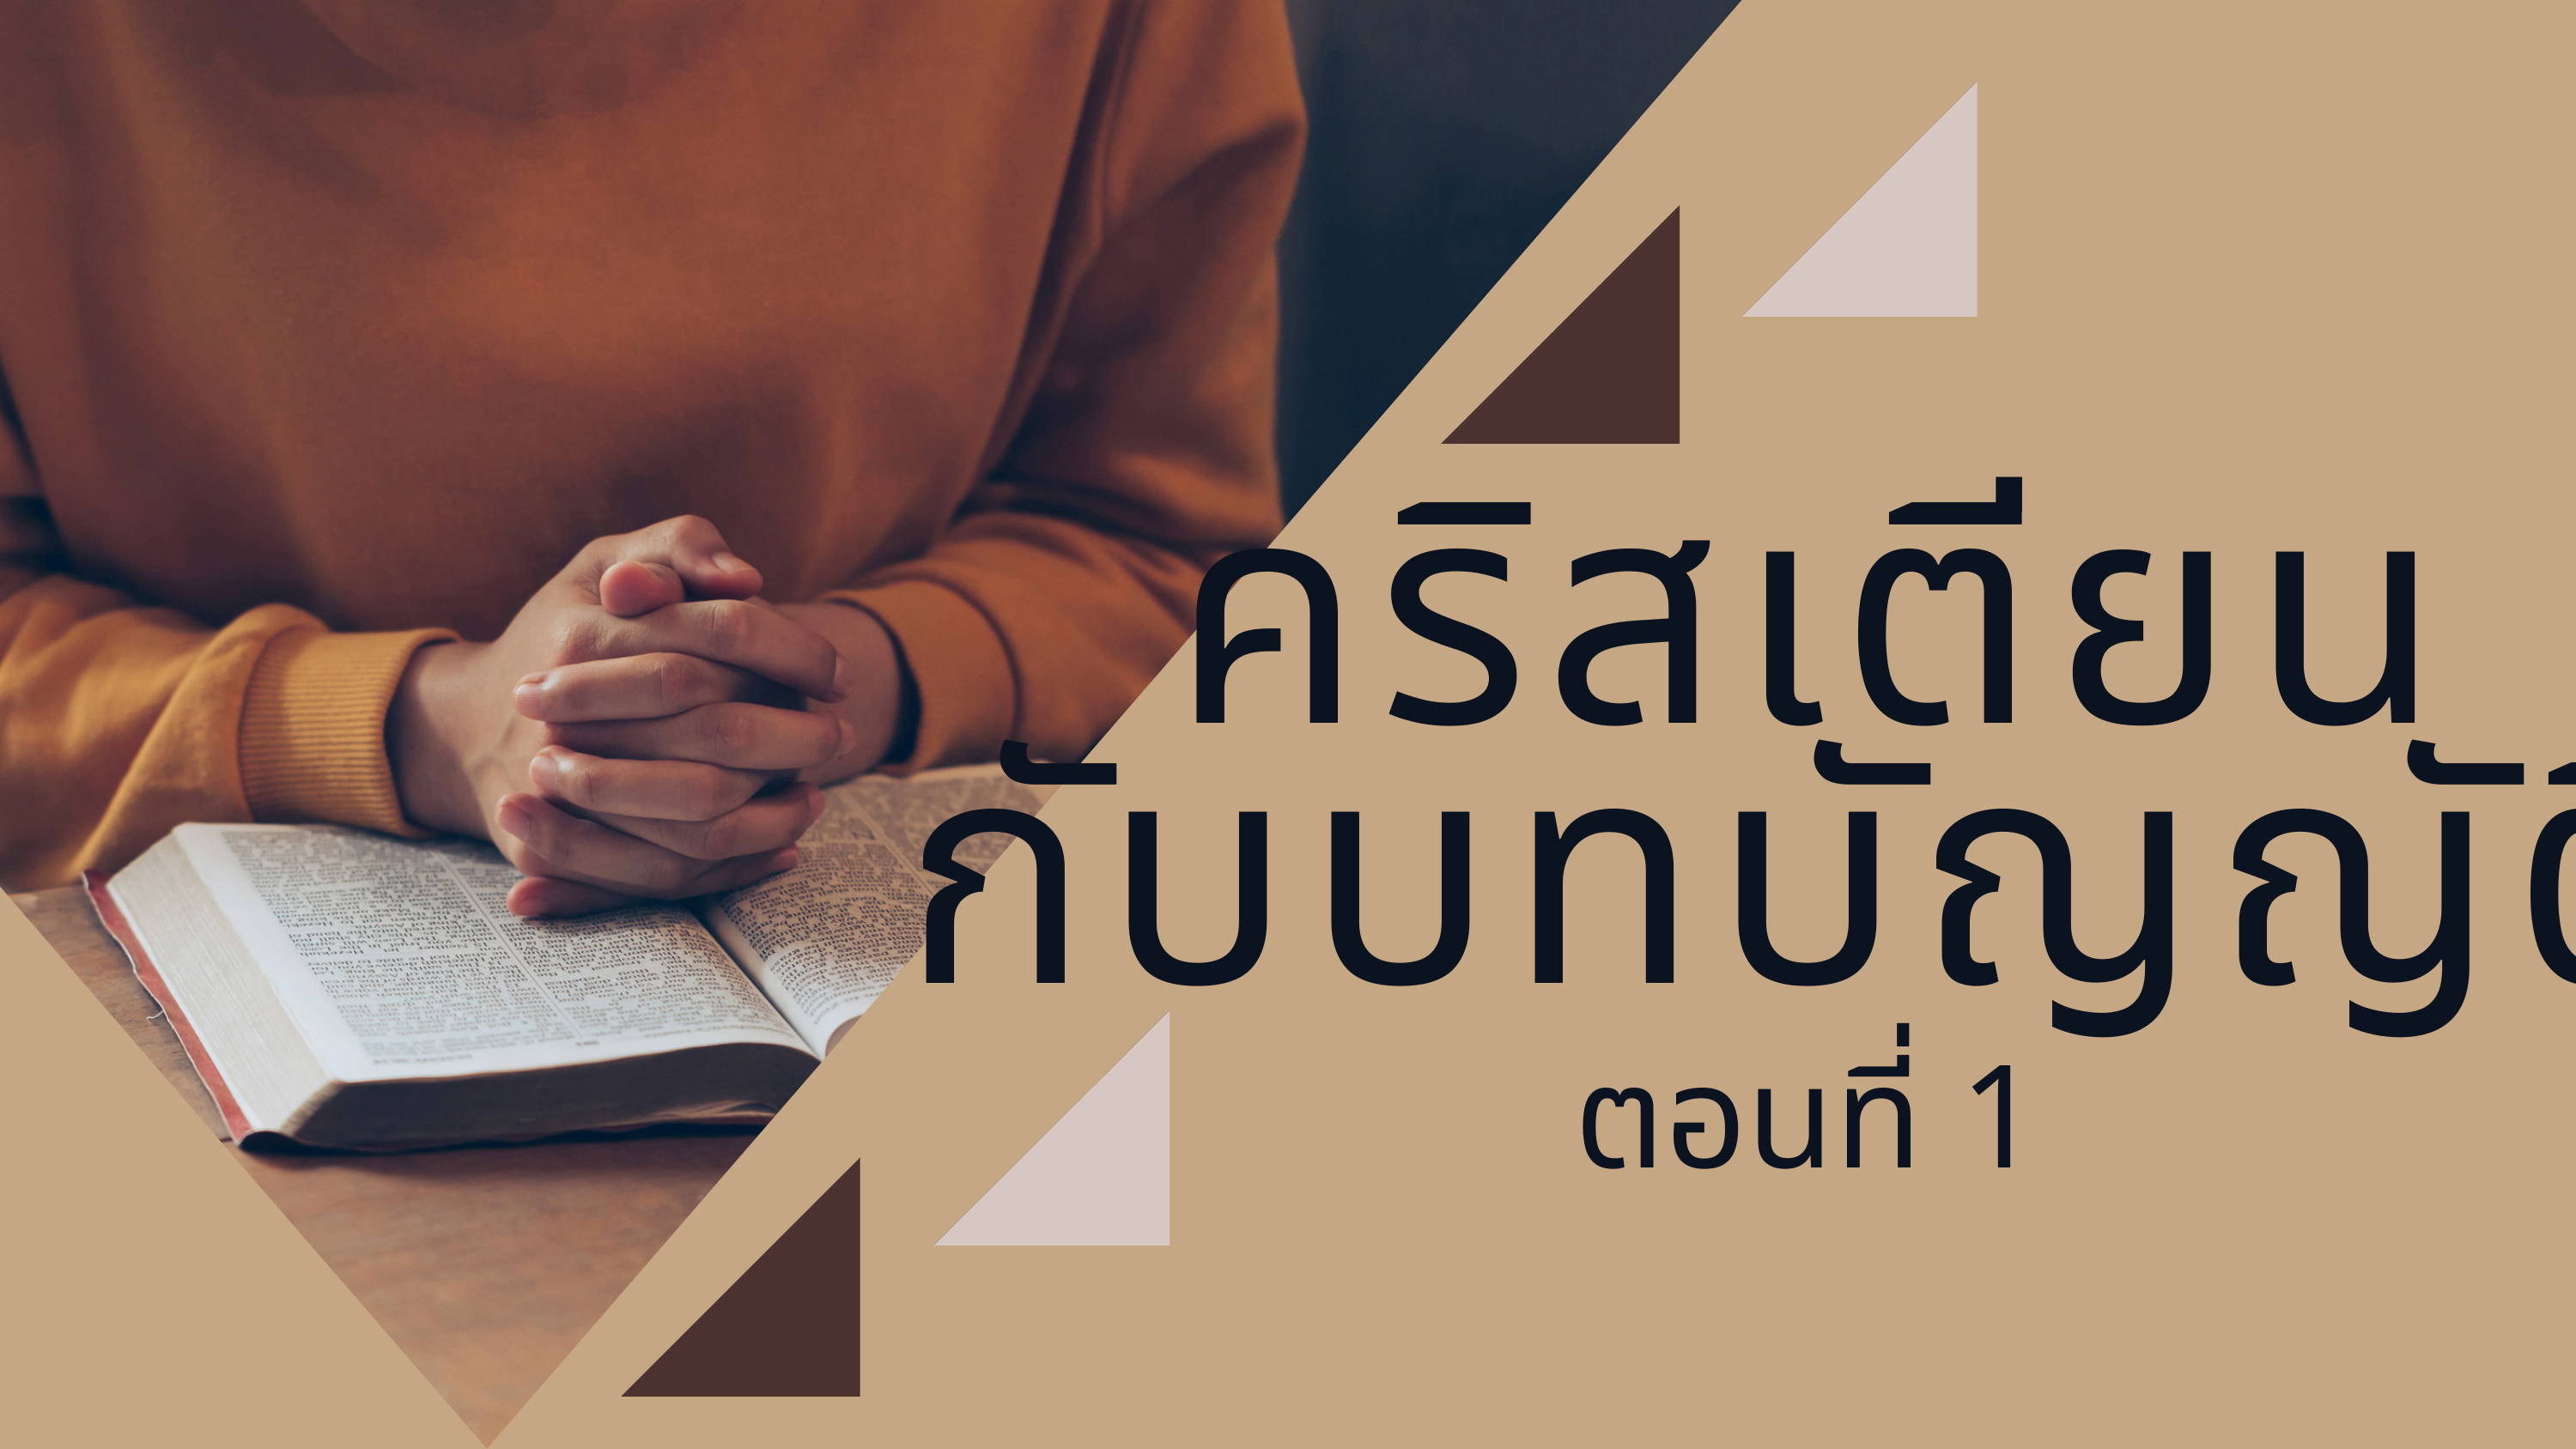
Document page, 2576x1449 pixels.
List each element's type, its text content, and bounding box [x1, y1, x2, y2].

text_box คริสเตียน กับบทบัญญัติ [1746, 526, 2576, 1046]
text_box ตอนที่ 1 [1746, 1061, 2576, 1197]
text_box [1746, 81, 1978, 317]
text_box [0, 0, 1742, 1449]
